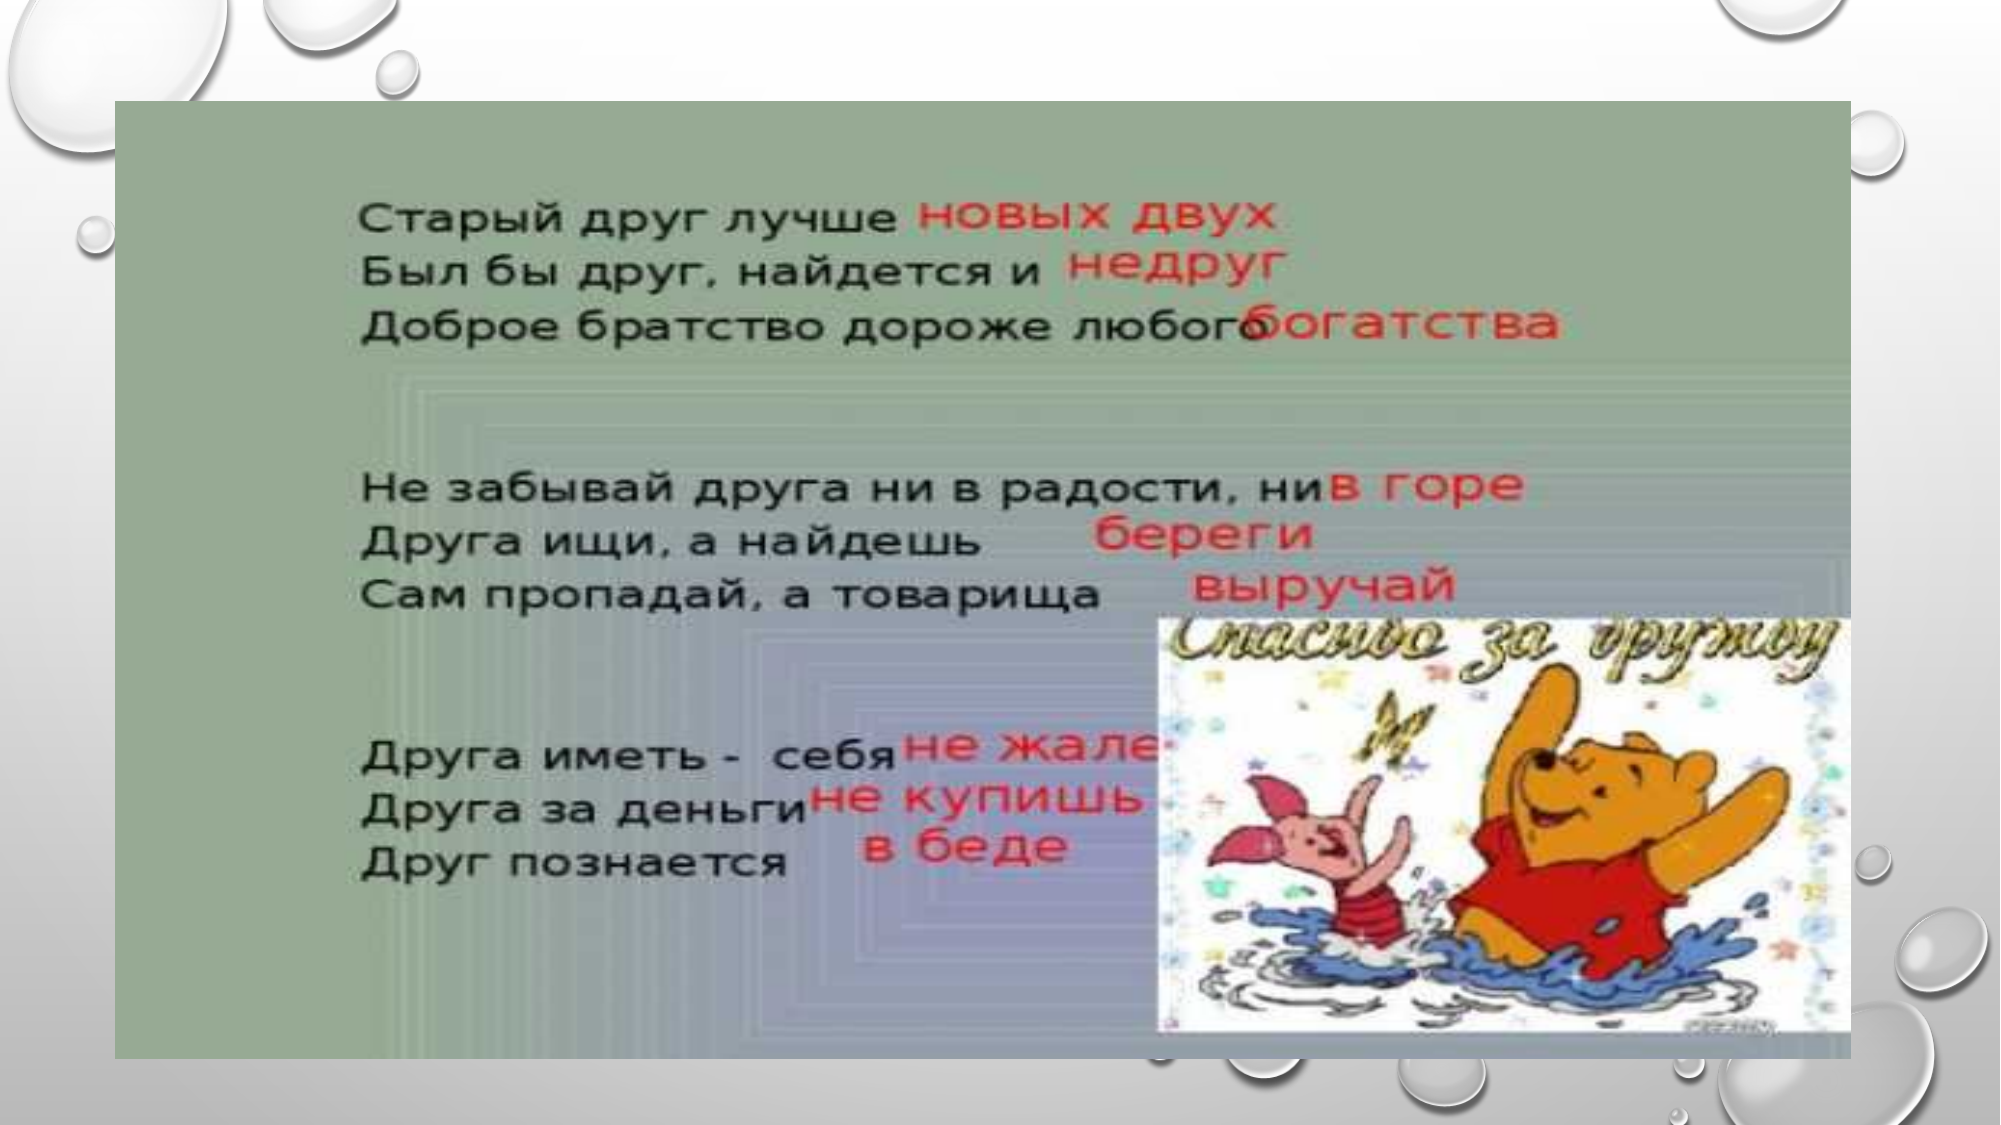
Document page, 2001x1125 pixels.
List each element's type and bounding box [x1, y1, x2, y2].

list [115, 101, 1851, 1059]
picture [0, 0, 2000, 1125]
